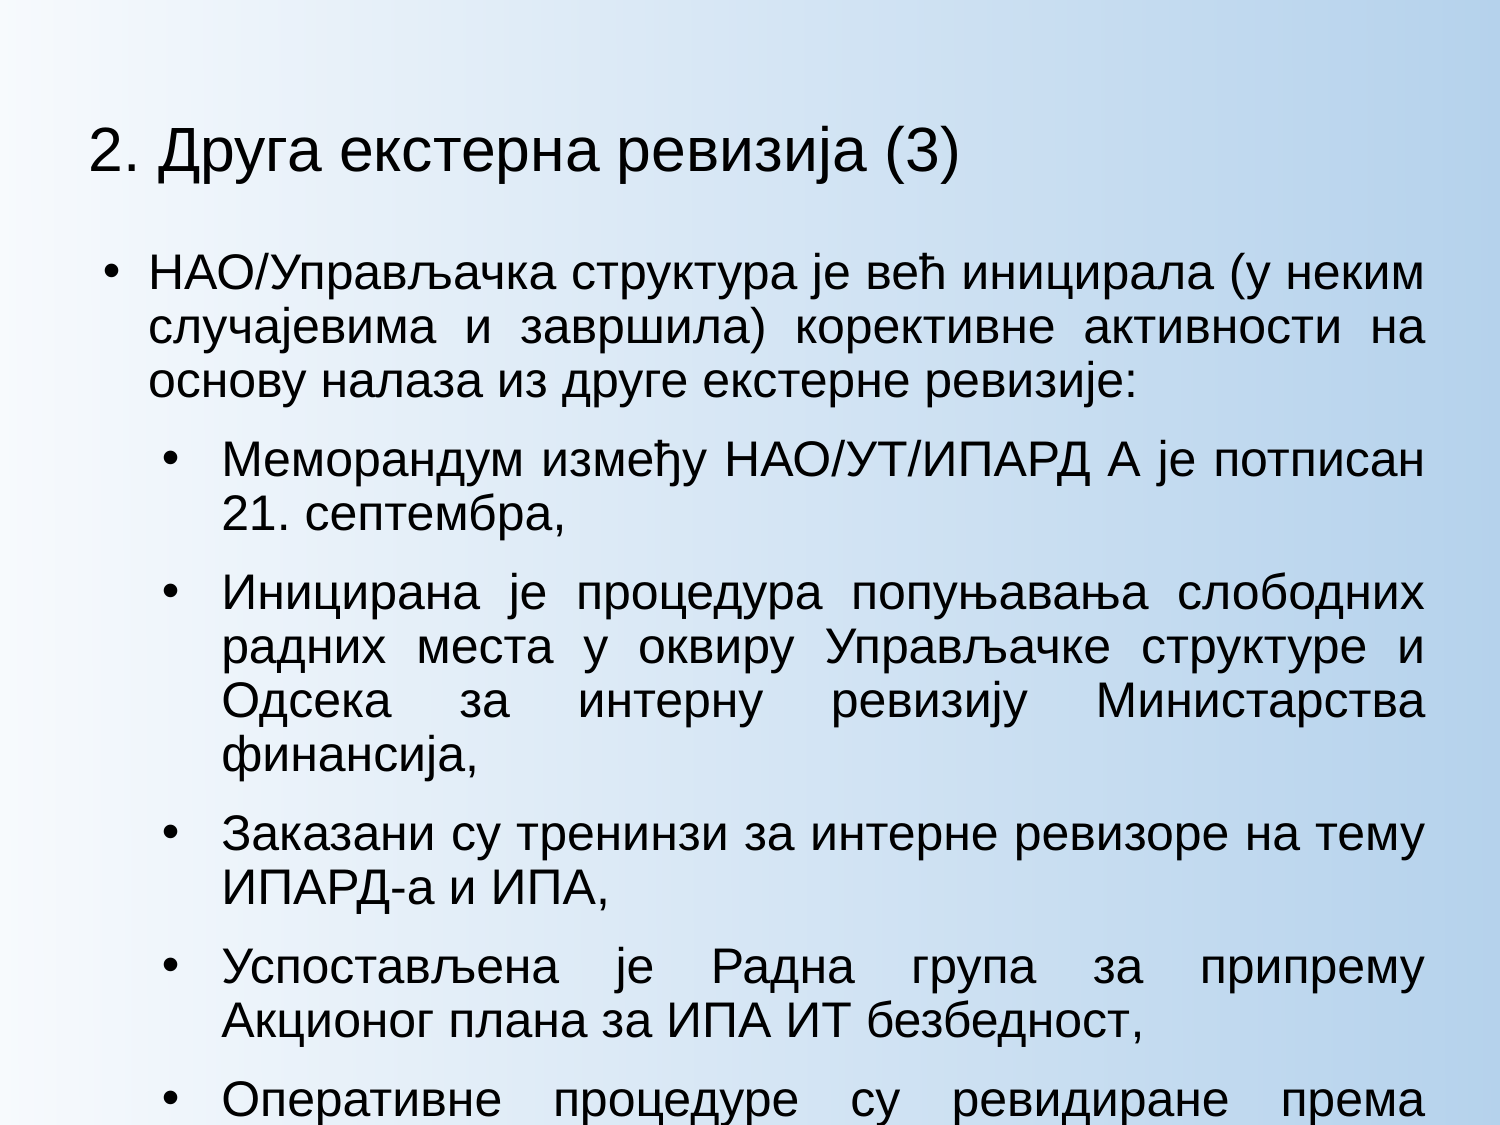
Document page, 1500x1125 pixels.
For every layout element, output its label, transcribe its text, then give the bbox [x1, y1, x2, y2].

list НАО/Управљачка структура је већ иницирала (у неким случајевима и завршила) корективне активности на основу налаза из друге екстерне ревизије: Меморандум између НАО/УТ/ИПАРД А је потписан 21. септембра, Иницирана је процедура попуњавања слободних радних места у оквиру Управљачке структуре и Одсека за интерну ревизију Министарства финансија, Заказани су тренинзи за интерне ревизоре на тему ИПАРД-а и ИПА, Успостављена је Радна група за припрему Акционог плана за ИПА ИТ безбедност, Оперативне процедуре су ревидиране према препорукама ревизије. [73, 238, 1441, 1017]
title 2. Друга екстерна ревизија (3) [73, 63, 1441, 238]
